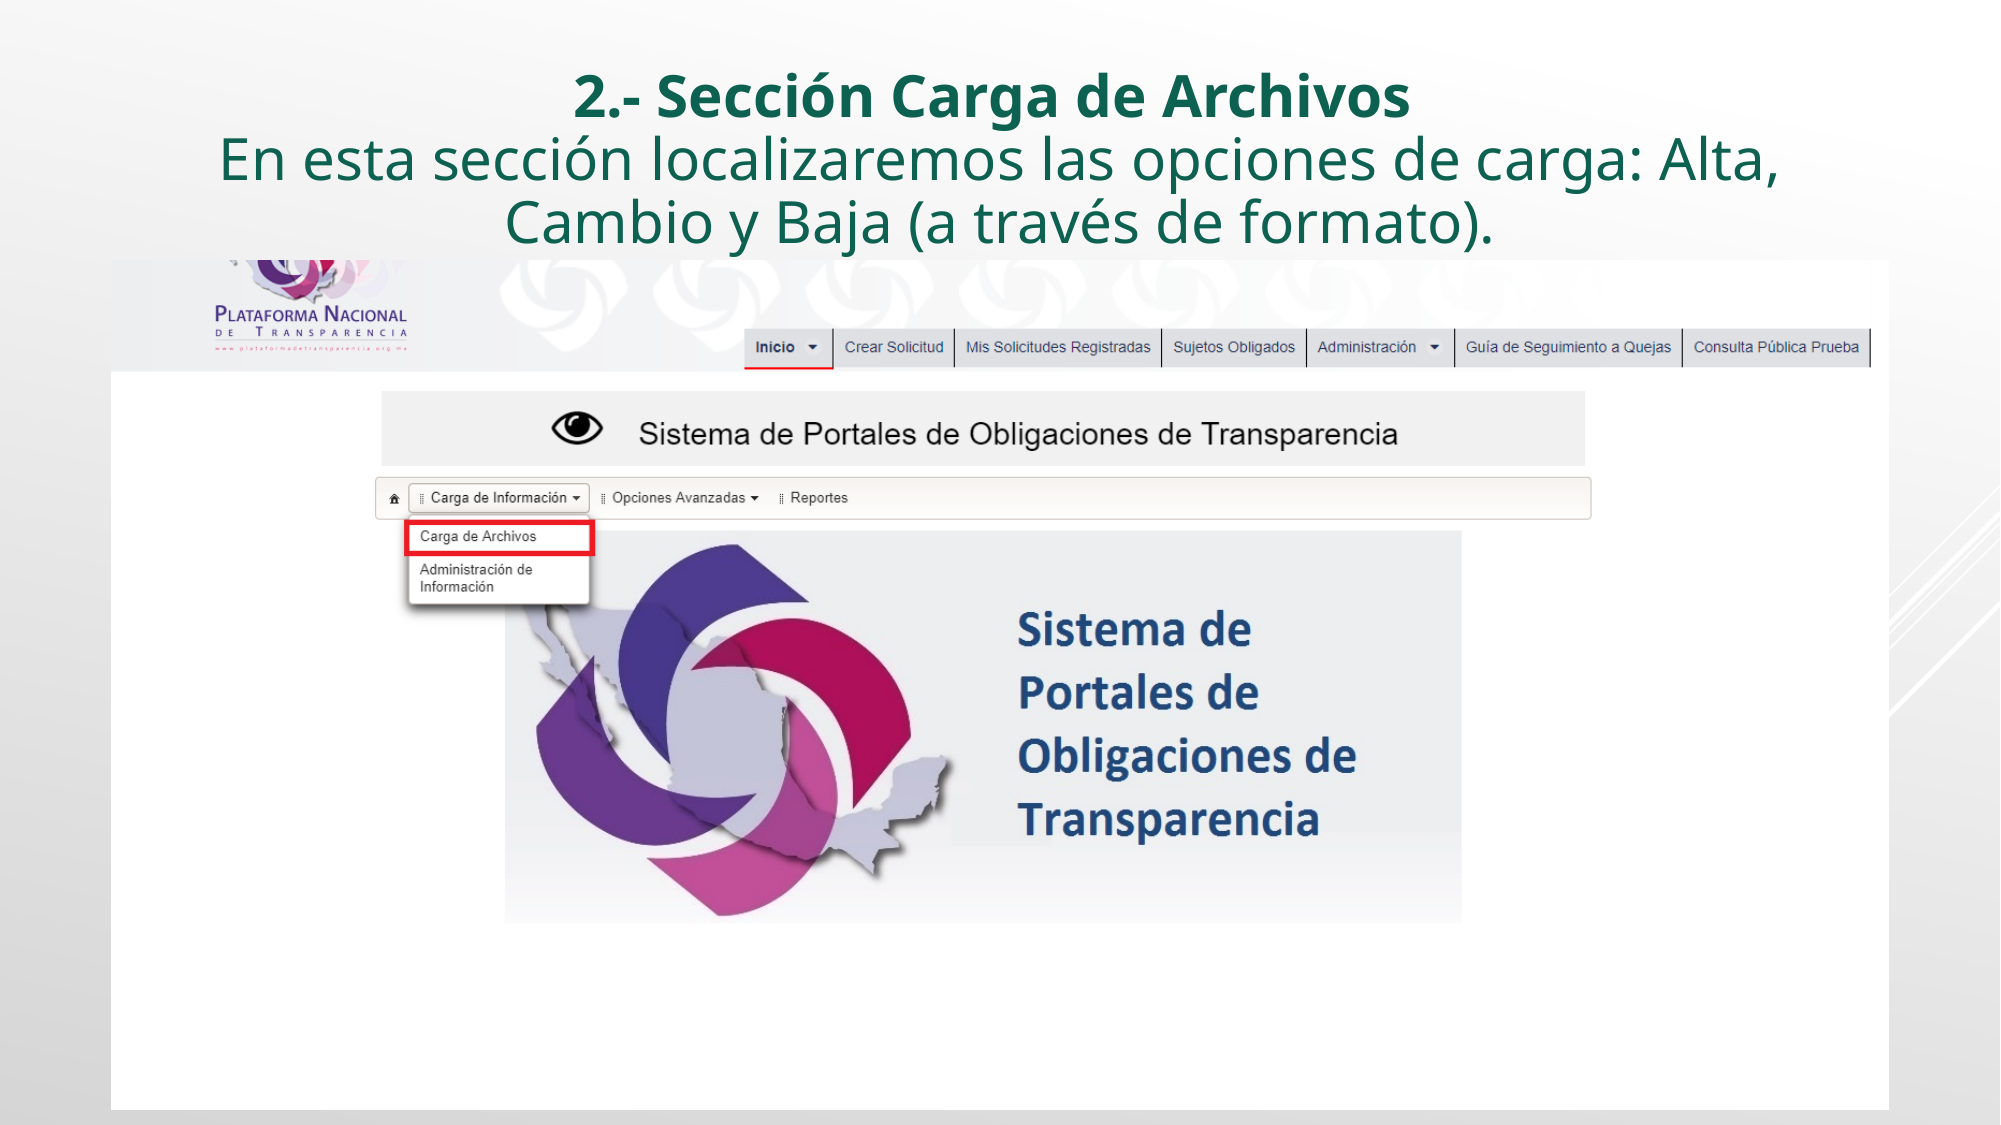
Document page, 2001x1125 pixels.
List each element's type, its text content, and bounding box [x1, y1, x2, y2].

text_box 2.- Sección Carga de Archivos En esta sección localizaremos las opciones de carga: Alta, Cambio y Baja (a través de formato). [176, 72, 1824, 250]
picture [111, 259, 1889, 1110]
